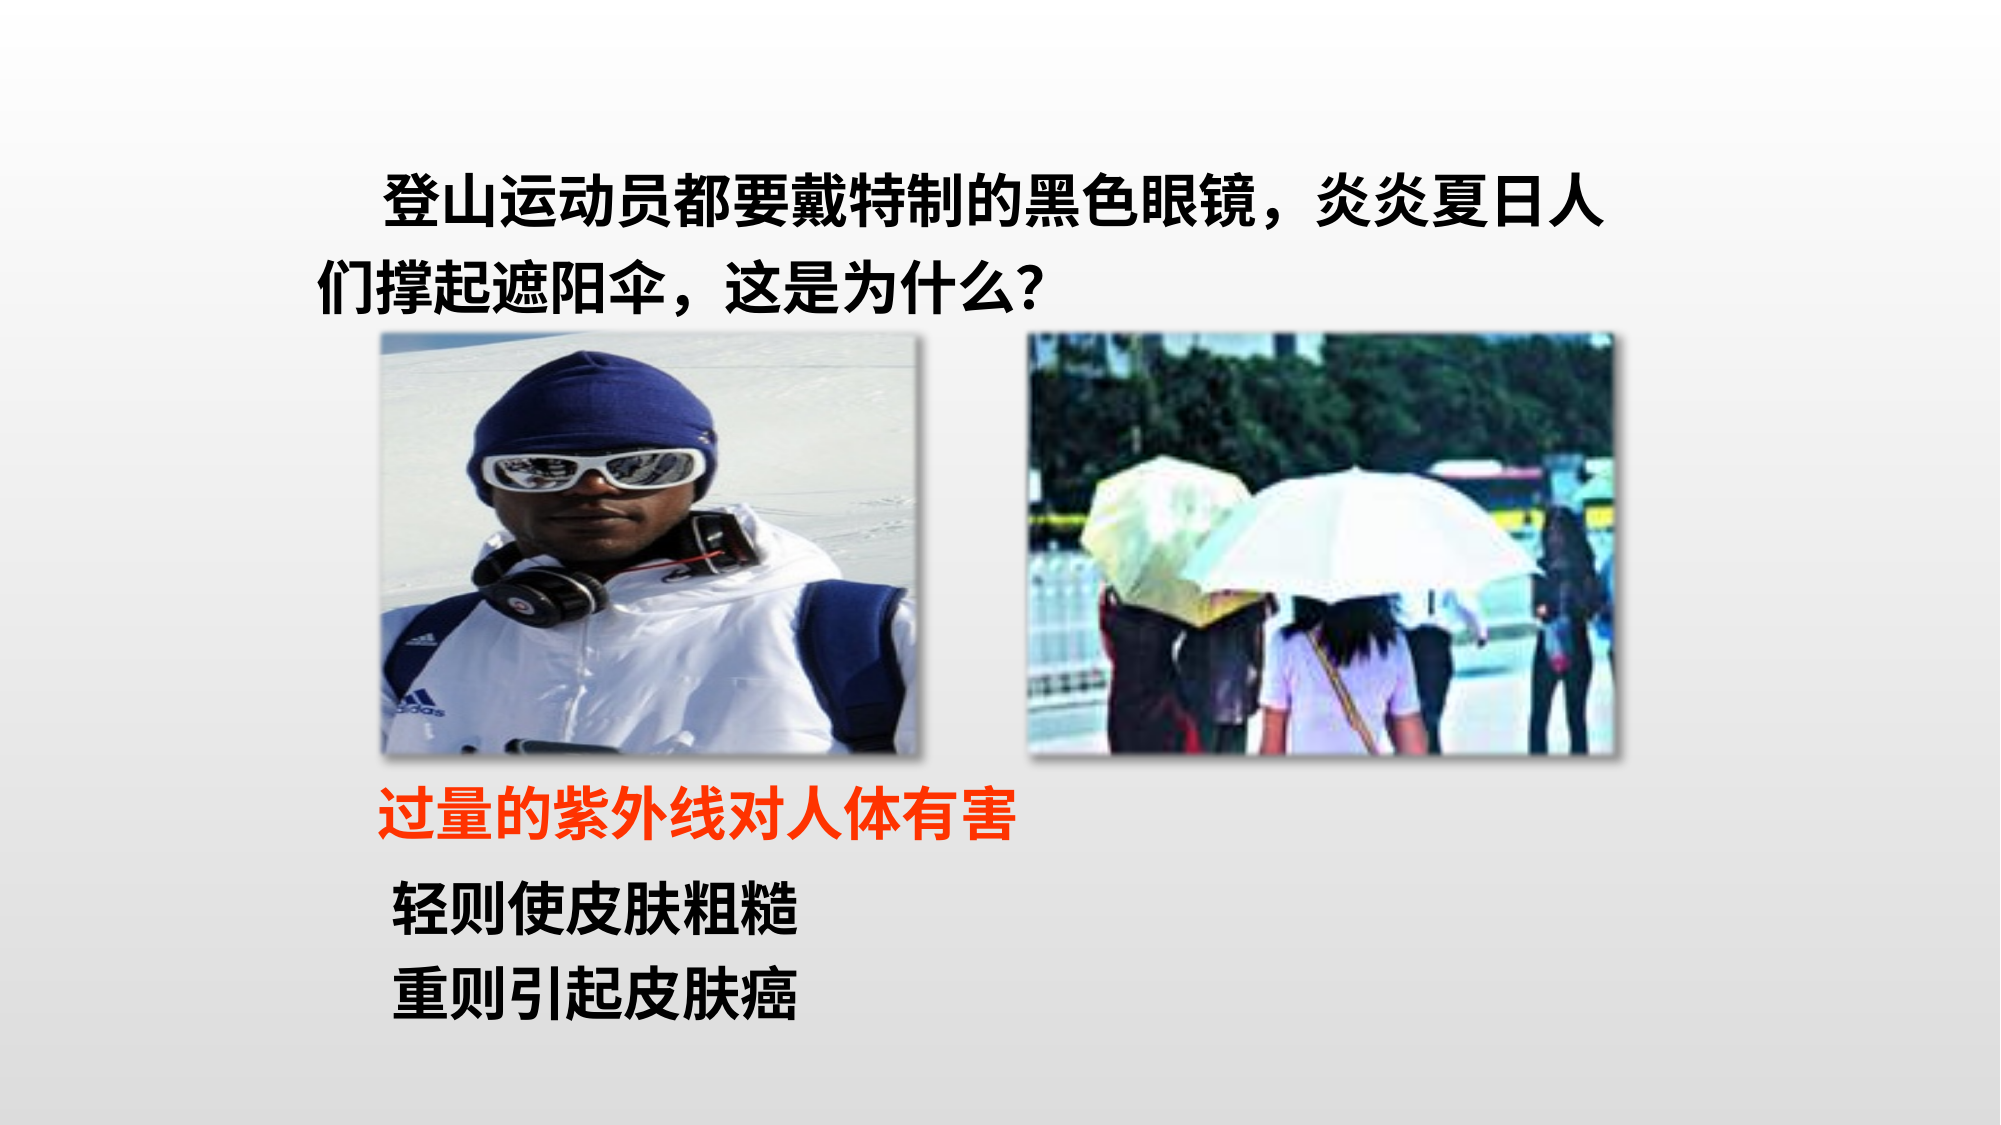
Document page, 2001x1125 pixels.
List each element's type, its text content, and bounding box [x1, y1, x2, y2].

text_box 过量的紫外线对人体有害 [362, 769, 1034, 855]
text_box 登山运动员都要戴特制的黑色眼镜，炎炎夏日人们撑起遮阳伞，这是为什么？ [302, 138, 1650, 320]
text_box 重则引起皮肤癌 [376, 950, 1127, 1035]
picture [1023, 328, 1618, 758]
text_box 轻则使皮肤粗糙 [376, 864, 920, 950]
picture [376, 328, 920, 758]
